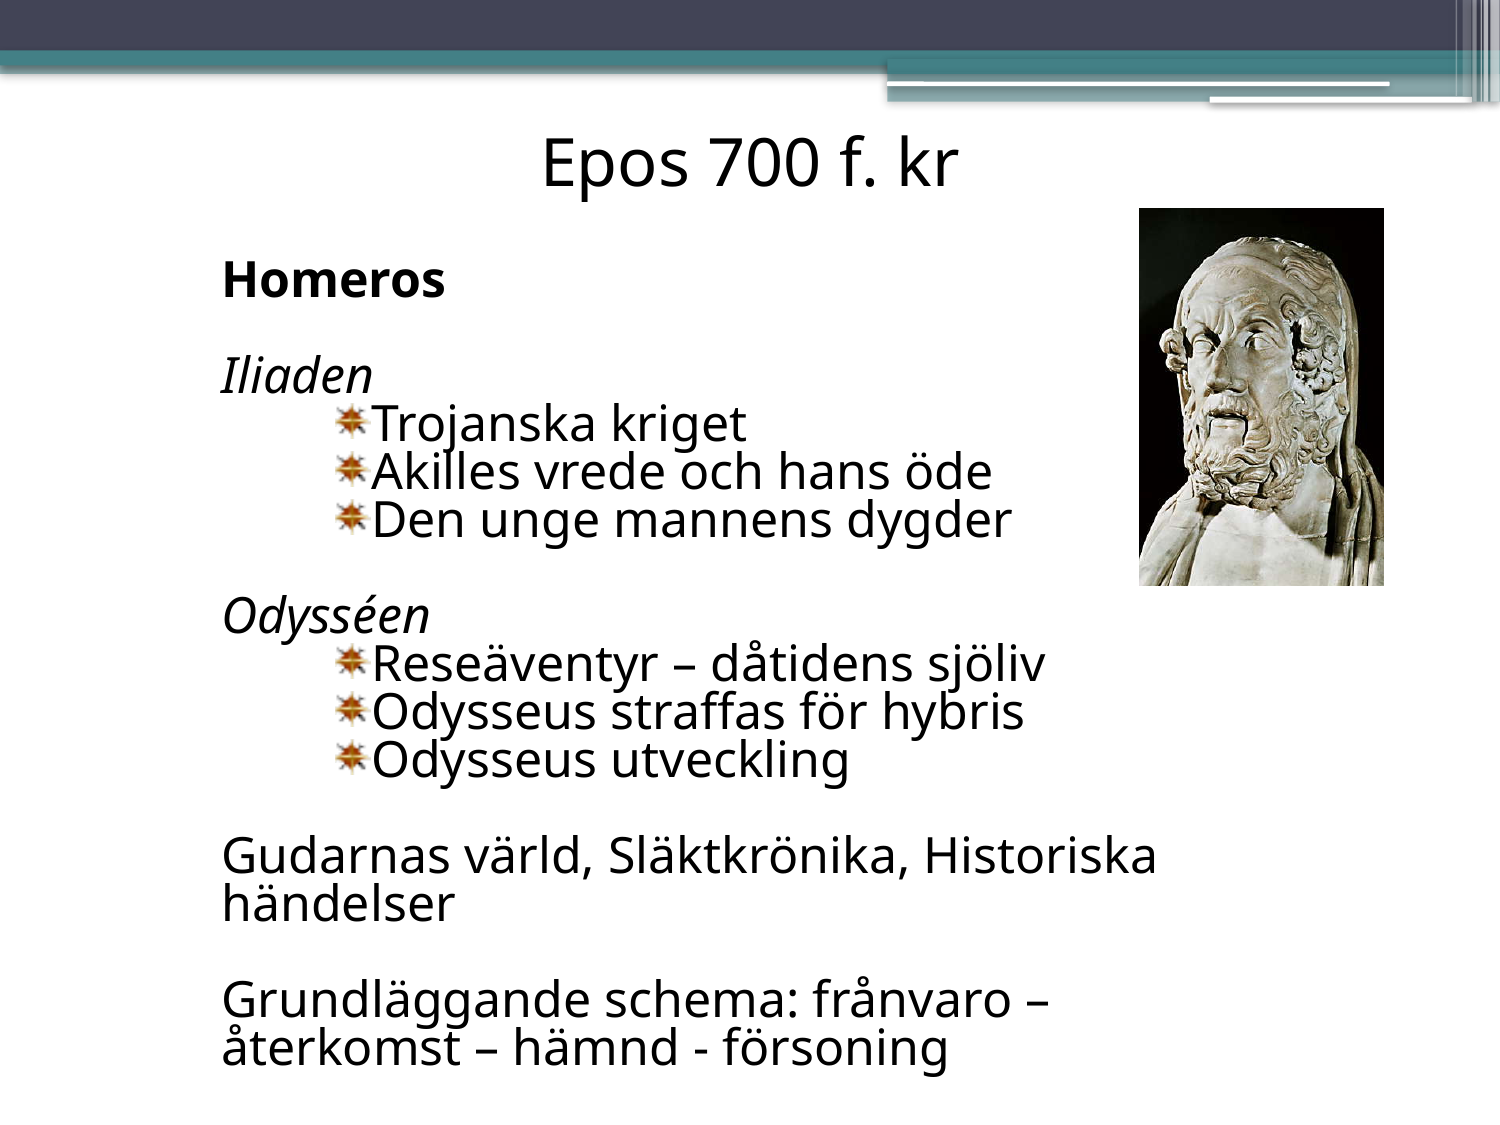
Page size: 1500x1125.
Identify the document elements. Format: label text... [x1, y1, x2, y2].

text_box Homeros Iliaden Trojanska kriget Akilles vrede och hans öde Den unge mannens dygder Odysséen Reseäventyr – dåtidens sjöliv Odysseus straffas för hybris Odysseus utveckling Gudarnas värld, Släktkrönika, Historiska händelser Grundläggande schema: frånvaro – återkomst – hämnd - försoning [206, 252, 1306, 1083]
picture [335, 451, 371, 487]
picture [335, 691, 371, 727]
picture [335, 739, 371, 775]
picture [335, 643, 371, 679]
picture [335, 403, 371, 439]
picture [1139, 207, 1384, 587]
text_box Epos 700 f. kr [419, 66, 1081, 252]
picture [335, 499, 371, 535]
